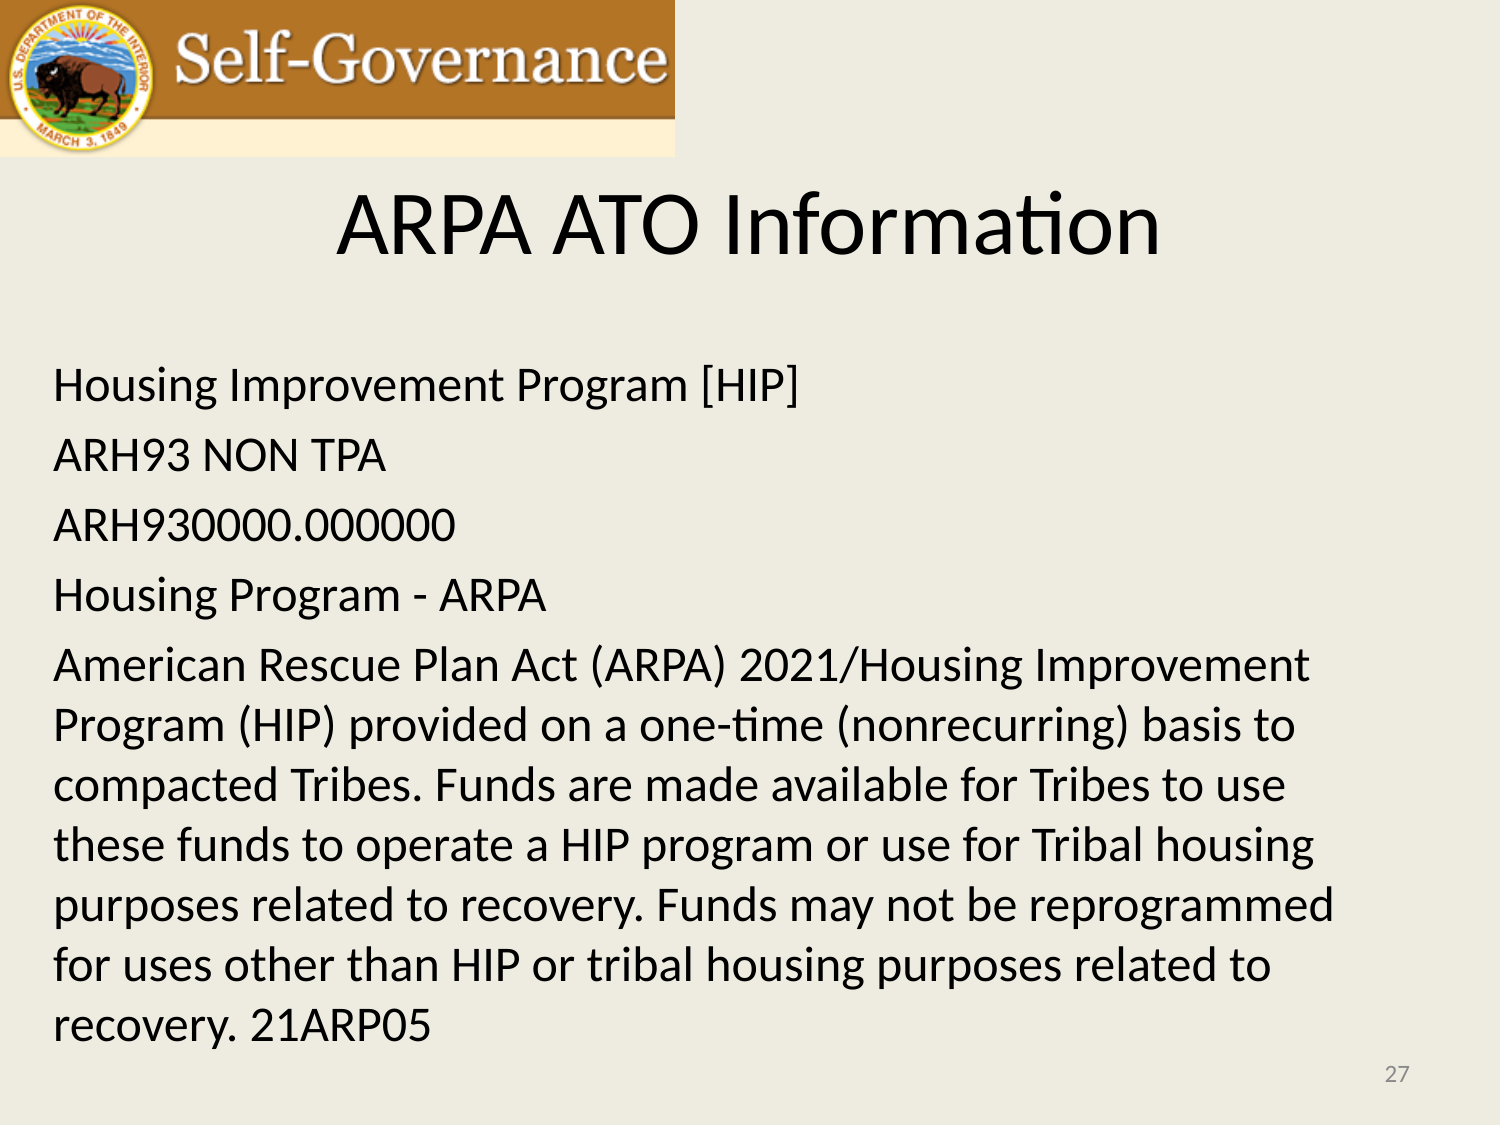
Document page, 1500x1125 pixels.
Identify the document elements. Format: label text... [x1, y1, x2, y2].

title ARPA ATO Information [75, 151, 1425, 284]
list Housing Improvement Program [HIP] ARH93 NON TPA ARH930000.000000 Housing Program - ARPA American Rescue Plan Act (ARPA) 2021/Housing Improvement Program (HIP) provided on a one-time (nonrecurring) basis to compacted Tribes. Funds are made available for Tribes to use these funds to operate a HIP program or use for Tribal housing purposes related to recovery. Funds may not be reprogrammed for uses other than HIP or tribal housing purposes related to recovery. 21ARP05 [38, 343, 1420, 1043]
slide_number 27 [1074, 1042, 1425, 1103]
picture [0, 0, 676, 157]
